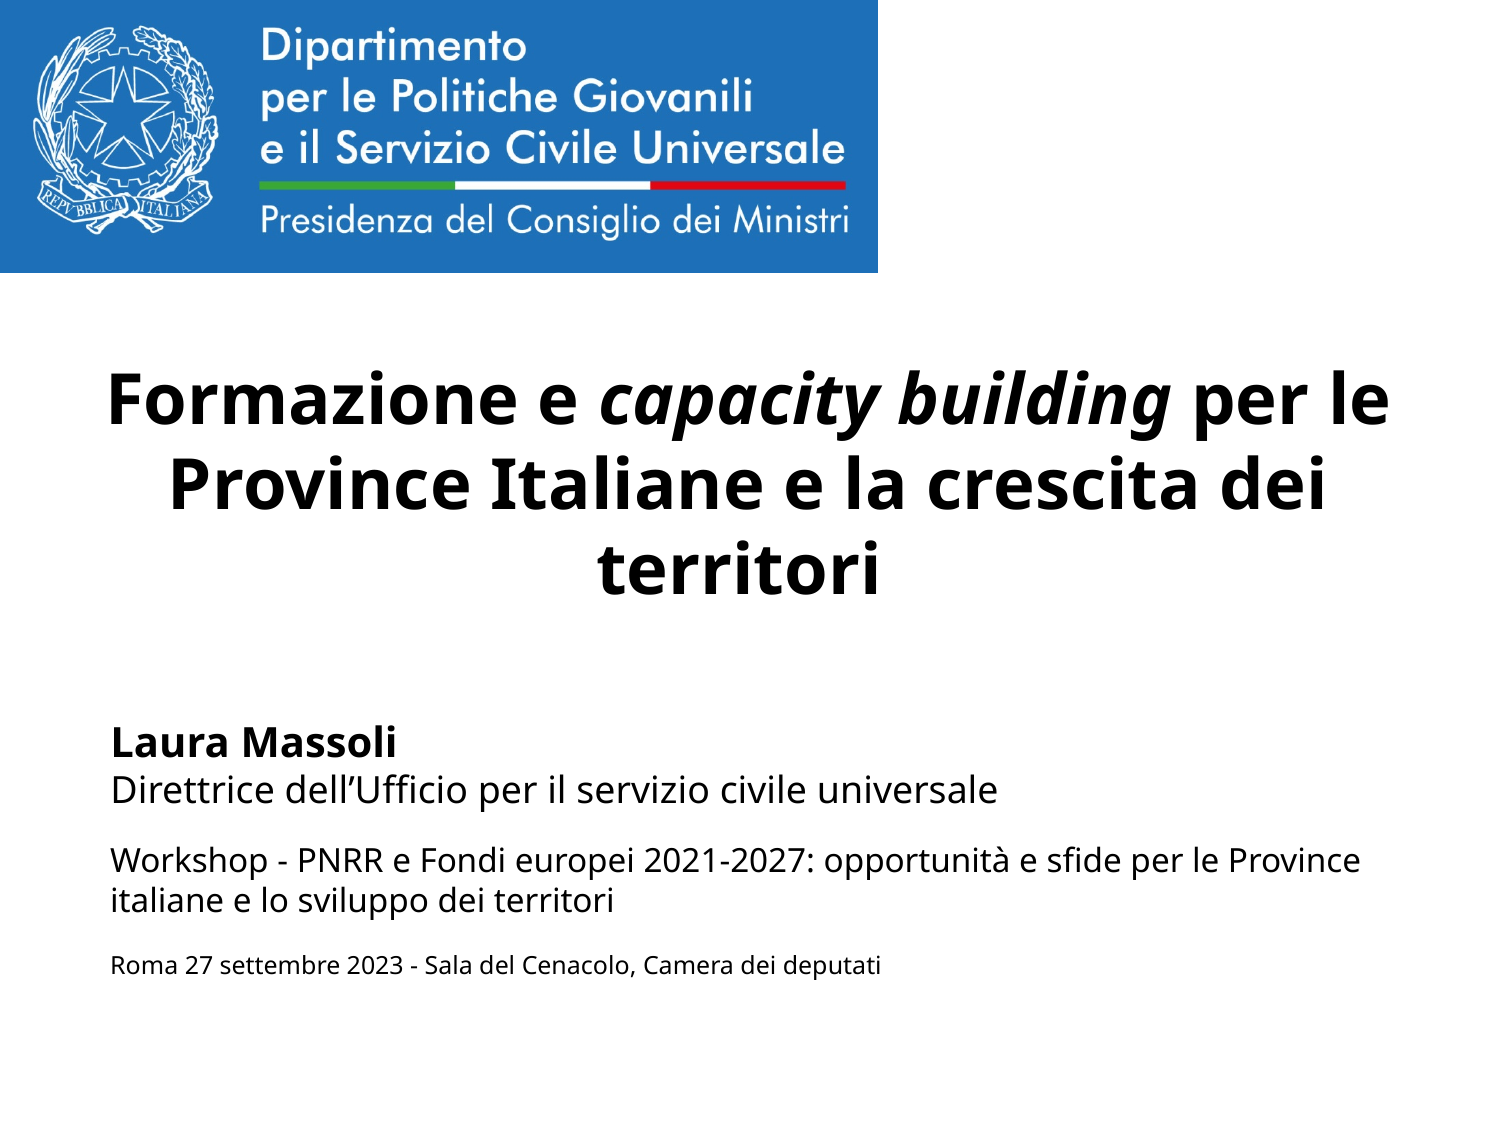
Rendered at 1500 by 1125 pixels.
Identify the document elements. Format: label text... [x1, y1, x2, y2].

picture [0, 0, 878, 273]
text_box Workshop - PNRR e Fondi europei 2021-2027: opportunità e sfide per le Province italiane e lo sviluppo dei territori Roma 27 settembre 2023 - Sala del Cenacolo, Camera dei deputati [95, 832, 1400, 987]
text_box Laura Massoli Direttrice dell’Ufficio per il servizio civile universale [95, 708, 1121, 818]
title Formazione e capacity building per le Province Italiane e la crescita dei territori [73, 345, 1424, 641]
